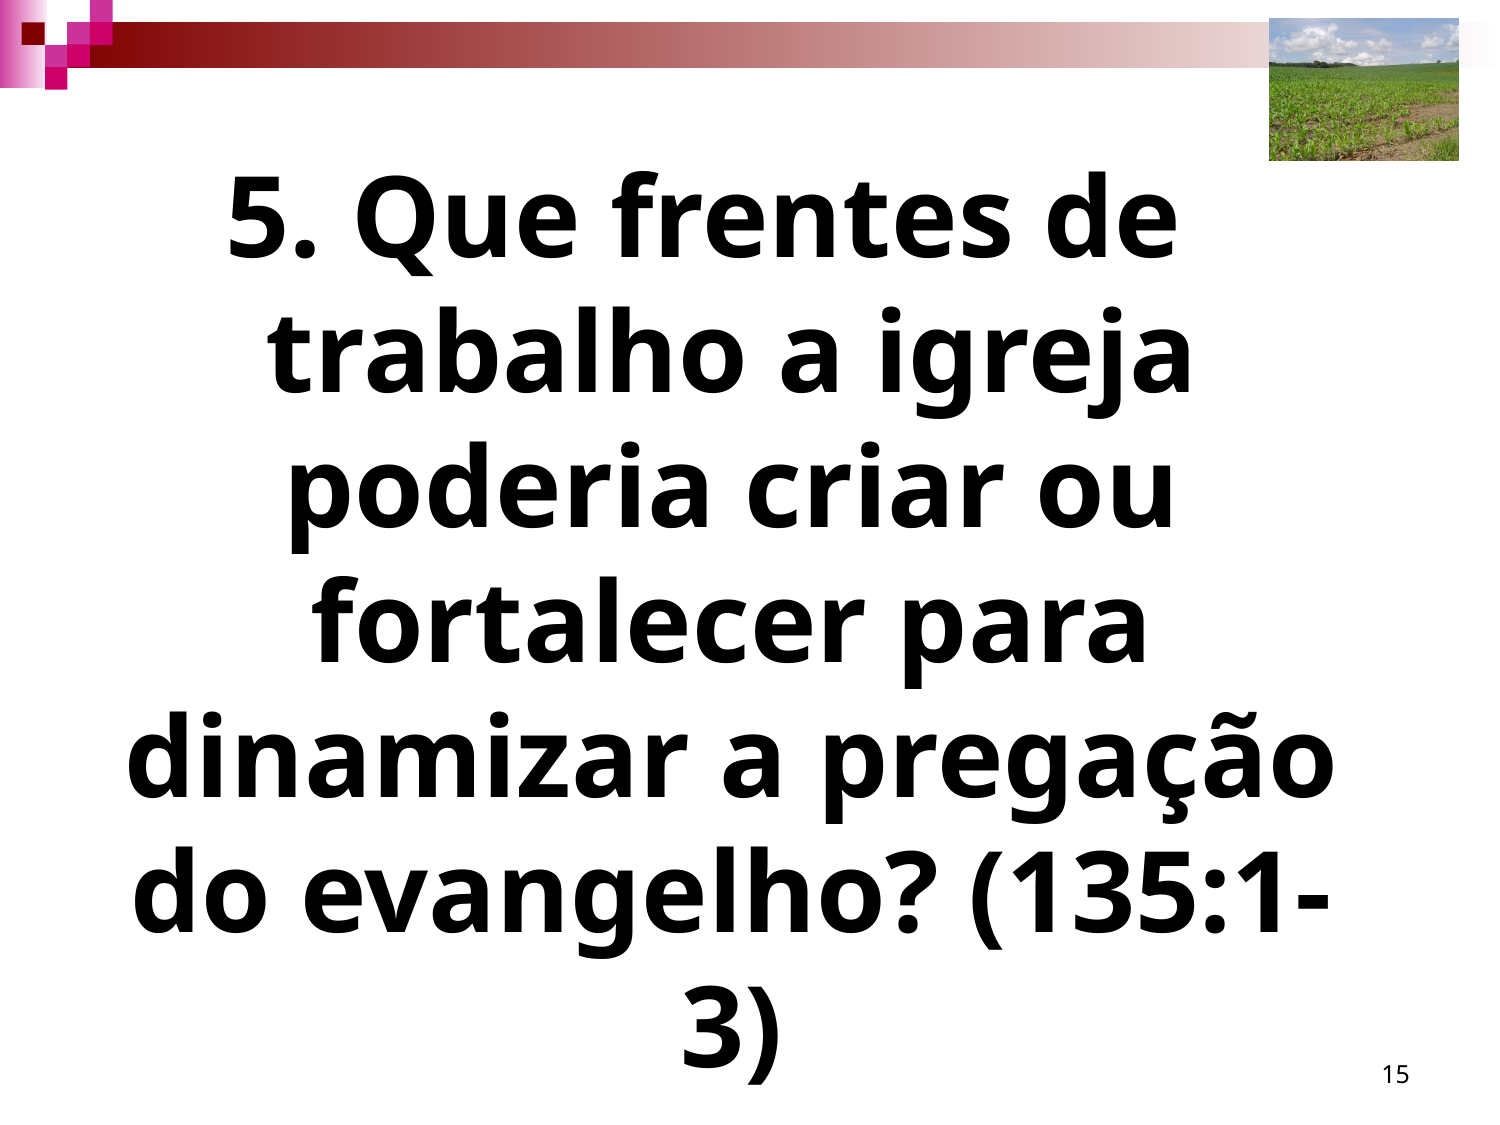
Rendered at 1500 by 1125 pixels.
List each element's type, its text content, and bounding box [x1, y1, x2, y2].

list 5. Que frentes de trabalho a igreja poderia criar ou fortalecer para dinamizar a pregação do evangelho? (135:1-3) [17, 137, 1390, 1094]
slide_number 15 [1074, 1025, 1425, 1100]
picture [1269, 18, 1459, 161]
